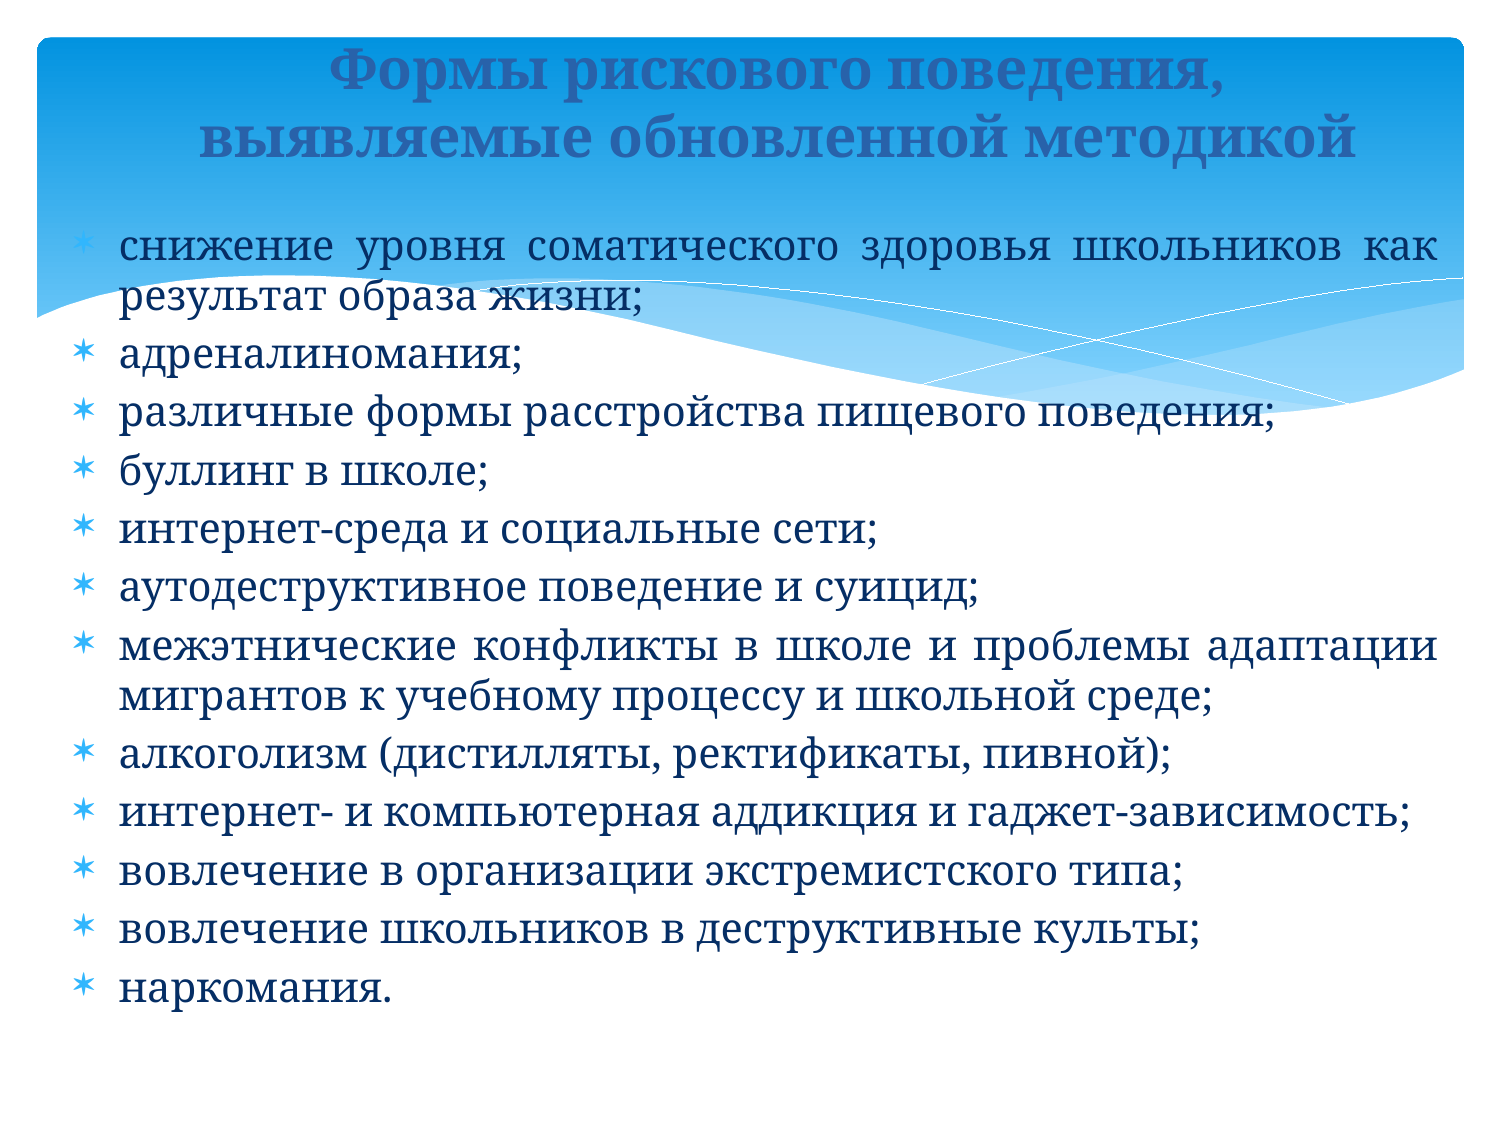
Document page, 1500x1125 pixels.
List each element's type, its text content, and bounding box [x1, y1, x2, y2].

title Формы рискового поведения, выявляемые обновленной методикой [140, 23, 1416, 178]
list снижение уровня соматического здоровья школьников как результат образа жизни; адреналиномания; различные формы расстройства пищевого поведения; буллинг в школе; интернет-среда и социальные сети; аутодеструктивное поведение и суицид; межэтнические конфликты в школе и проблемы адаптации мигрантов к учебному процессу и школьной среде; алкоголизм (дистилляты, ректификаты, пивной); интернет- и компьютерная аддикция и гаджет-зависимость; вовлечение в организации экстремистского типа; вовлечение школьников в деструктивные культы; наркомания. [58, 210, 1454, 1064]
